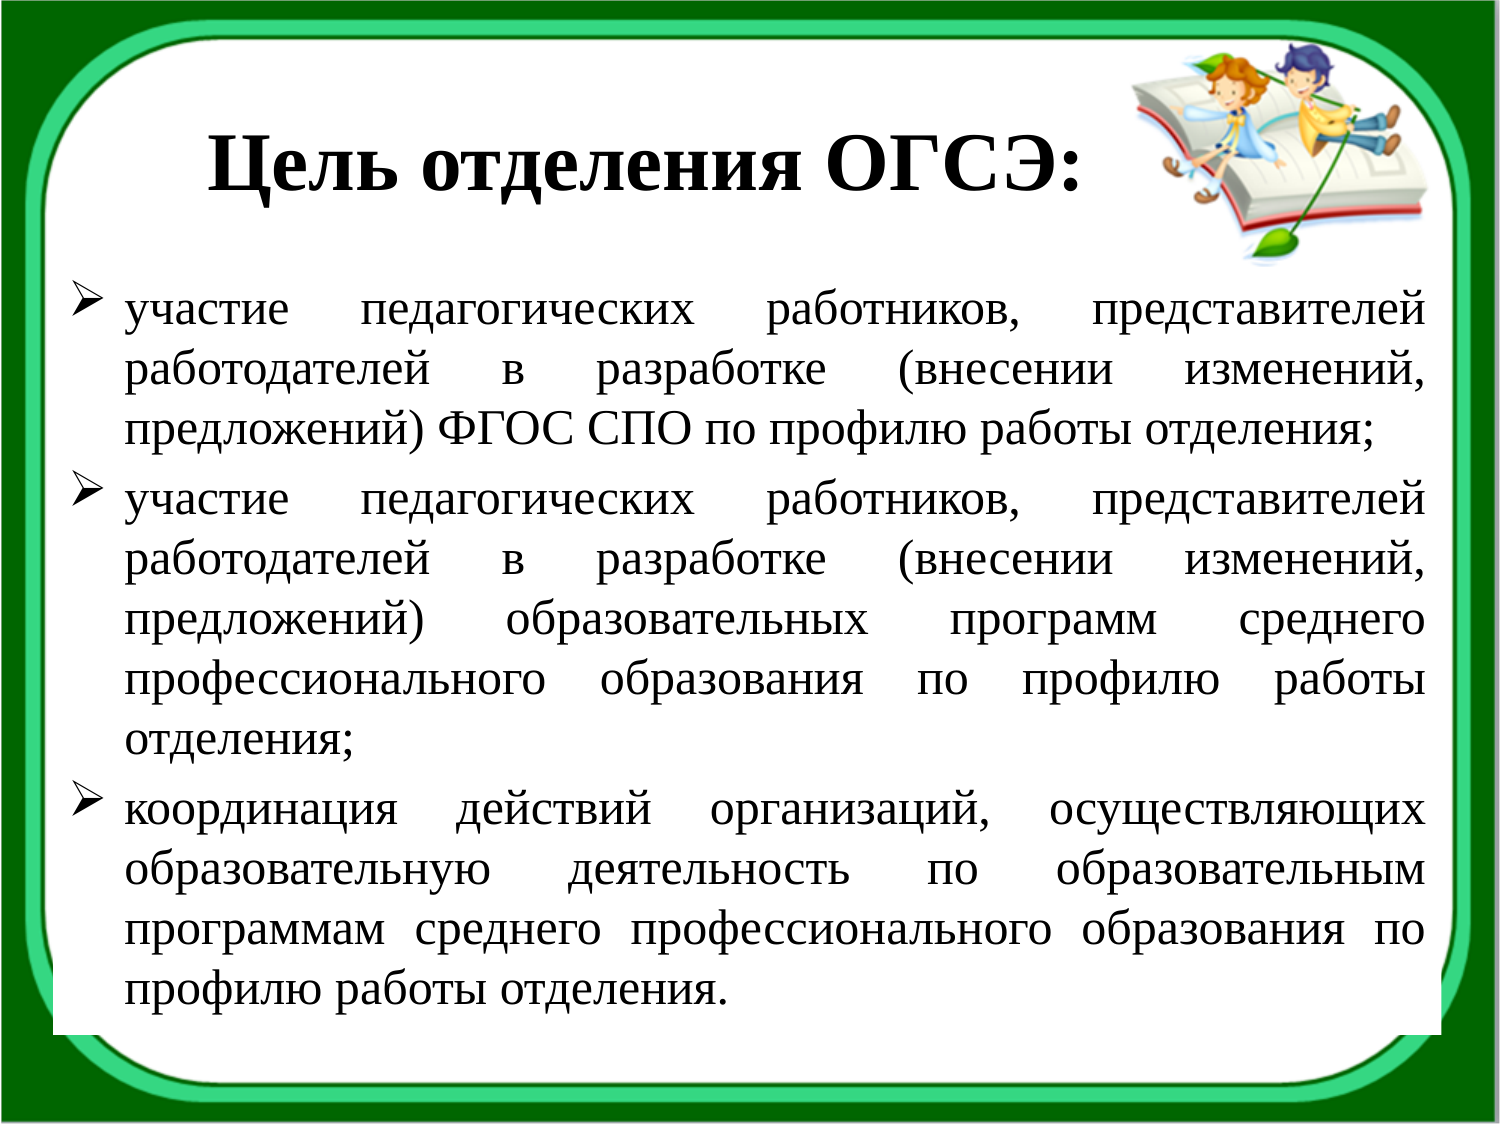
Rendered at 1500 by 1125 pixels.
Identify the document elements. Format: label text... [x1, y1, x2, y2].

title Цель отделения ОГСЭ: [82, 93, 1211, 221]
list участие педагогических работников, представителей работодателей в разработке (внесении изменений, предложений) ФГОС СПО по профилю работы отделения; участие педагогических работников, представителей работодателей в разработке (внесении изменений, предложений) образовательных программ среднего профессионального образования по профилю работы отделения; координация действий организаций, осуществляющих образовательную деятельность по образовательным программам среднего профессионального образования по профилю работы отделения. [53, 267, 1442, 1035]
picture [0, 0, 1500, 1125]
